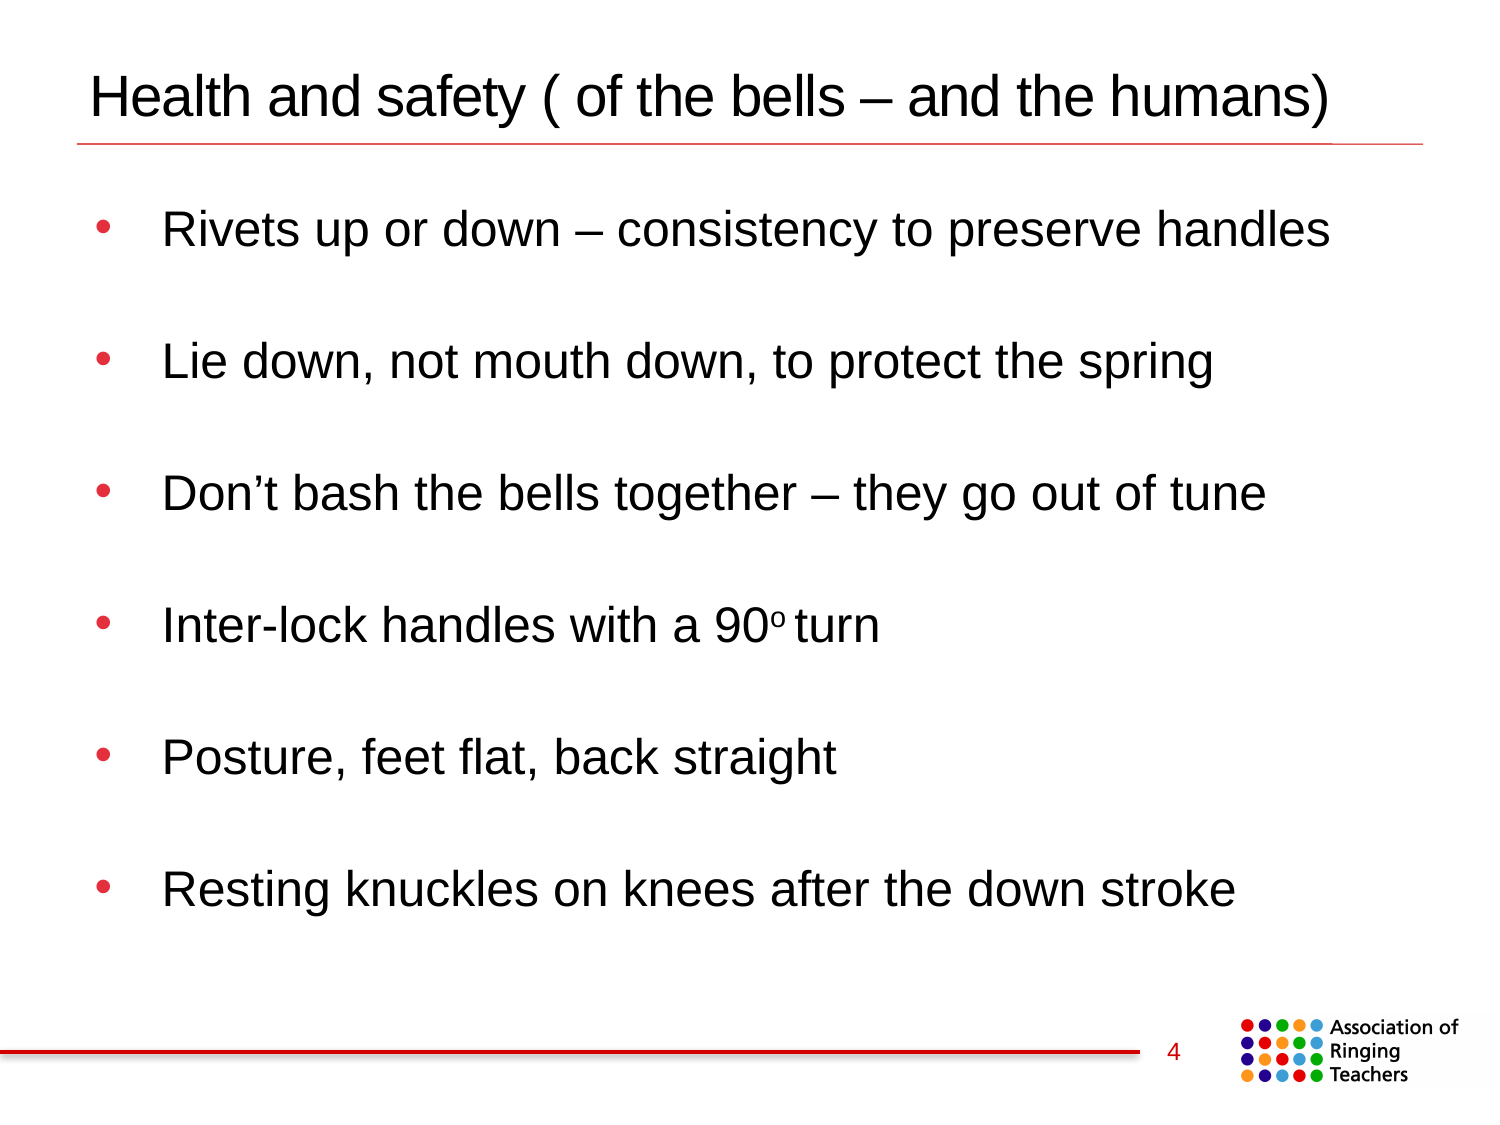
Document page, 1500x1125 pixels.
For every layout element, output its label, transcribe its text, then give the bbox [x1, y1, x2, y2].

title Health and safety ( of the bells – and the humans) [76, 6, 1424, 129]
list Rivets up or down – consistency to preserve handles Lie down, not mouth down, to protect the spring Don’t bash the bells together – they go out of tune Inter-lock handles with a 90o turn Posture, feet flat, back straight Resting knuckles on knees after the down stroke [76, 184, 1424, 953]
